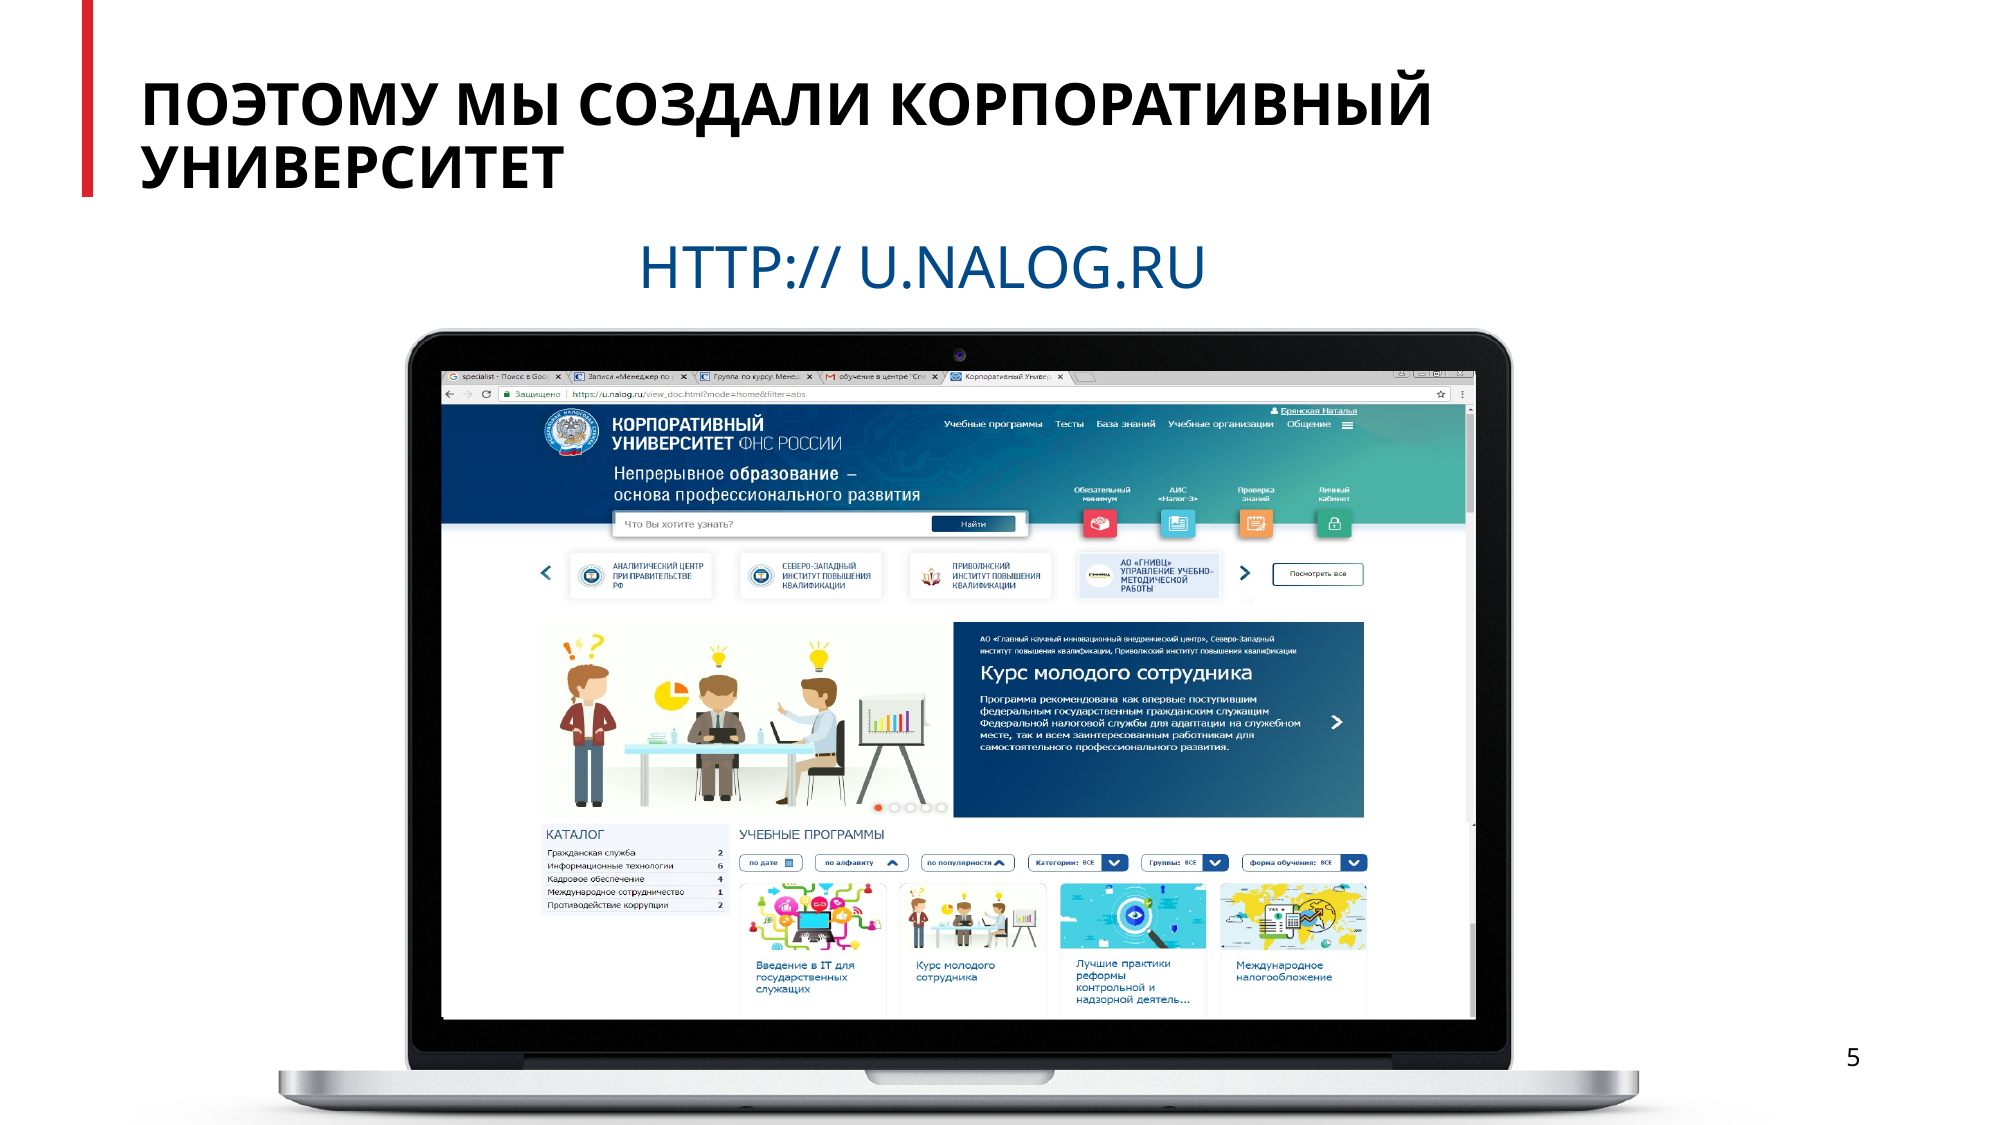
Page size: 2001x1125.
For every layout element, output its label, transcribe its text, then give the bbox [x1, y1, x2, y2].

slide_number 5 [1777, 1034, 1876, 1080]
title ПОЭТОМУ МЫ СОЗДАЛИ КОРПОРАТИВНЫЙ УНИВЕРСИТЕТ [125, 137, 1857, 209]
text_box HTTP:// U.NALOG.RU [624, 223, 1227, 308]
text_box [126, 328, 1777, 1125]
